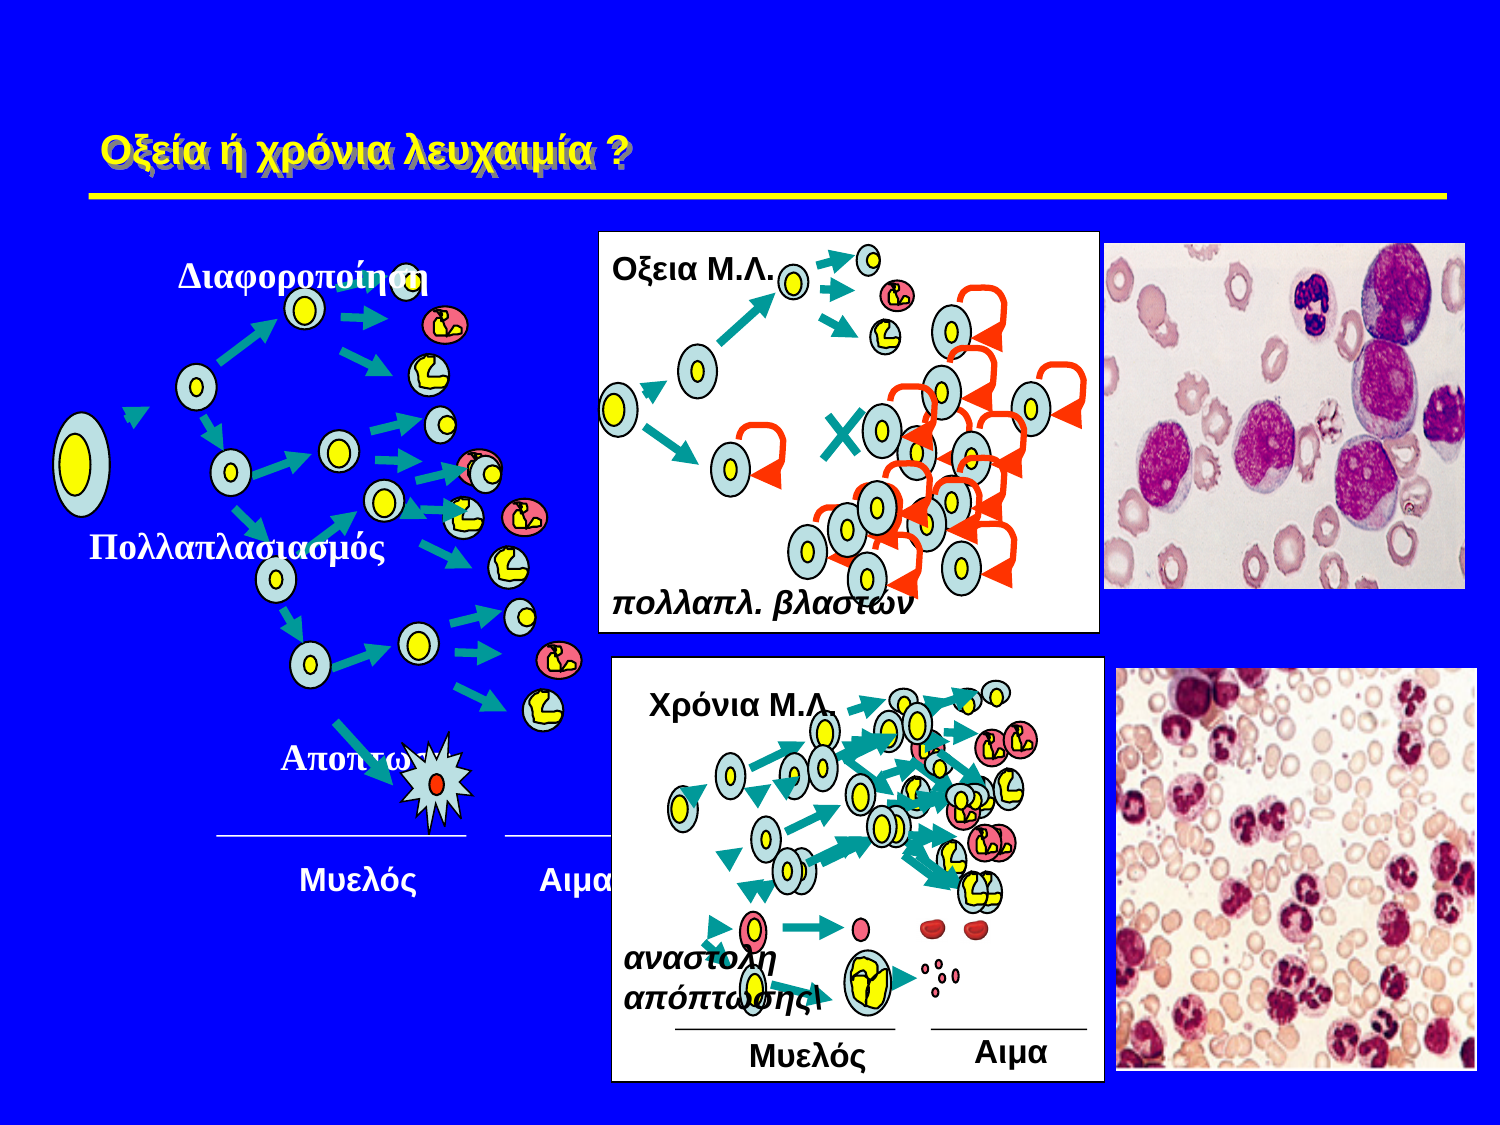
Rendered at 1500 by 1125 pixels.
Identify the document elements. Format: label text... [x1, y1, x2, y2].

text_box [52, 243, 629, 907]
picture [1104, 243, 1465, 589]
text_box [611, 656, 1105, 1083]
picture [1115, 668, 1477, 1071]
text_box Οξεία ή χρόνια λευχαιμία ? [85, 90, 1436, 206]
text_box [596, 231, 1100, 634]
